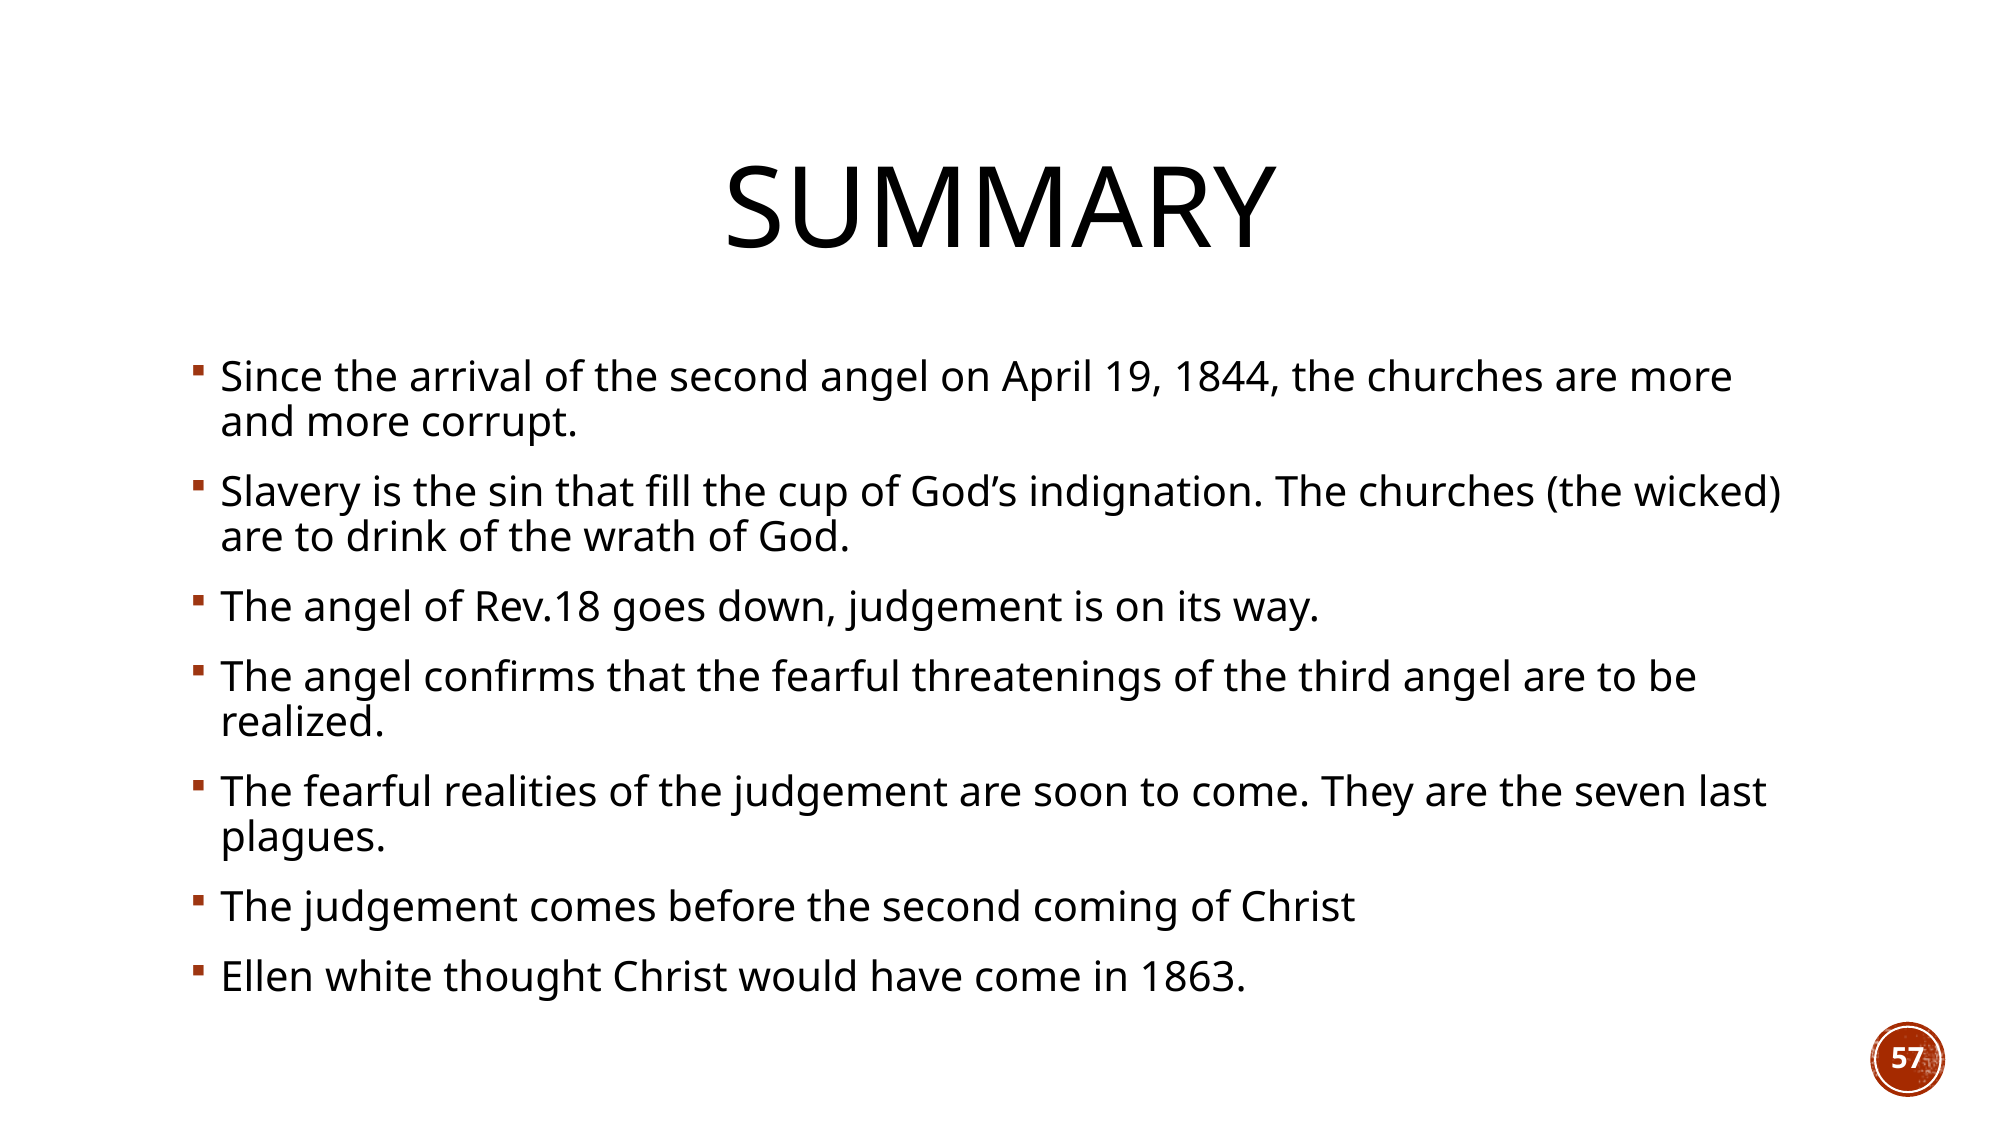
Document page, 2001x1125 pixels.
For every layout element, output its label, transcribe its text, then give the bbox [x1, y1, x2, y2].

list Since the arrival of the second angel on April 19, 1844, the churches are more and more corrupt. Slavery is the sin that fill the cup of God’s indignation. The churches (the wicked) are to drink of the wrath of God. The angel of Rev.18 goes down, judgement is on its way. The angel confirms that the fearful threatenings of the third angel are to be realized. The fearful realities of the judgement are soon to come. They are the seven last plagues. The judgement comes before the second coming of Christ Ellen white thought Christ would have come in 1863. [175, 348, 1826, 1013]
title SUMMARY [175, 79, 1826, 344]
slide_number 57 [1855, 1028, 1961, 1089]
